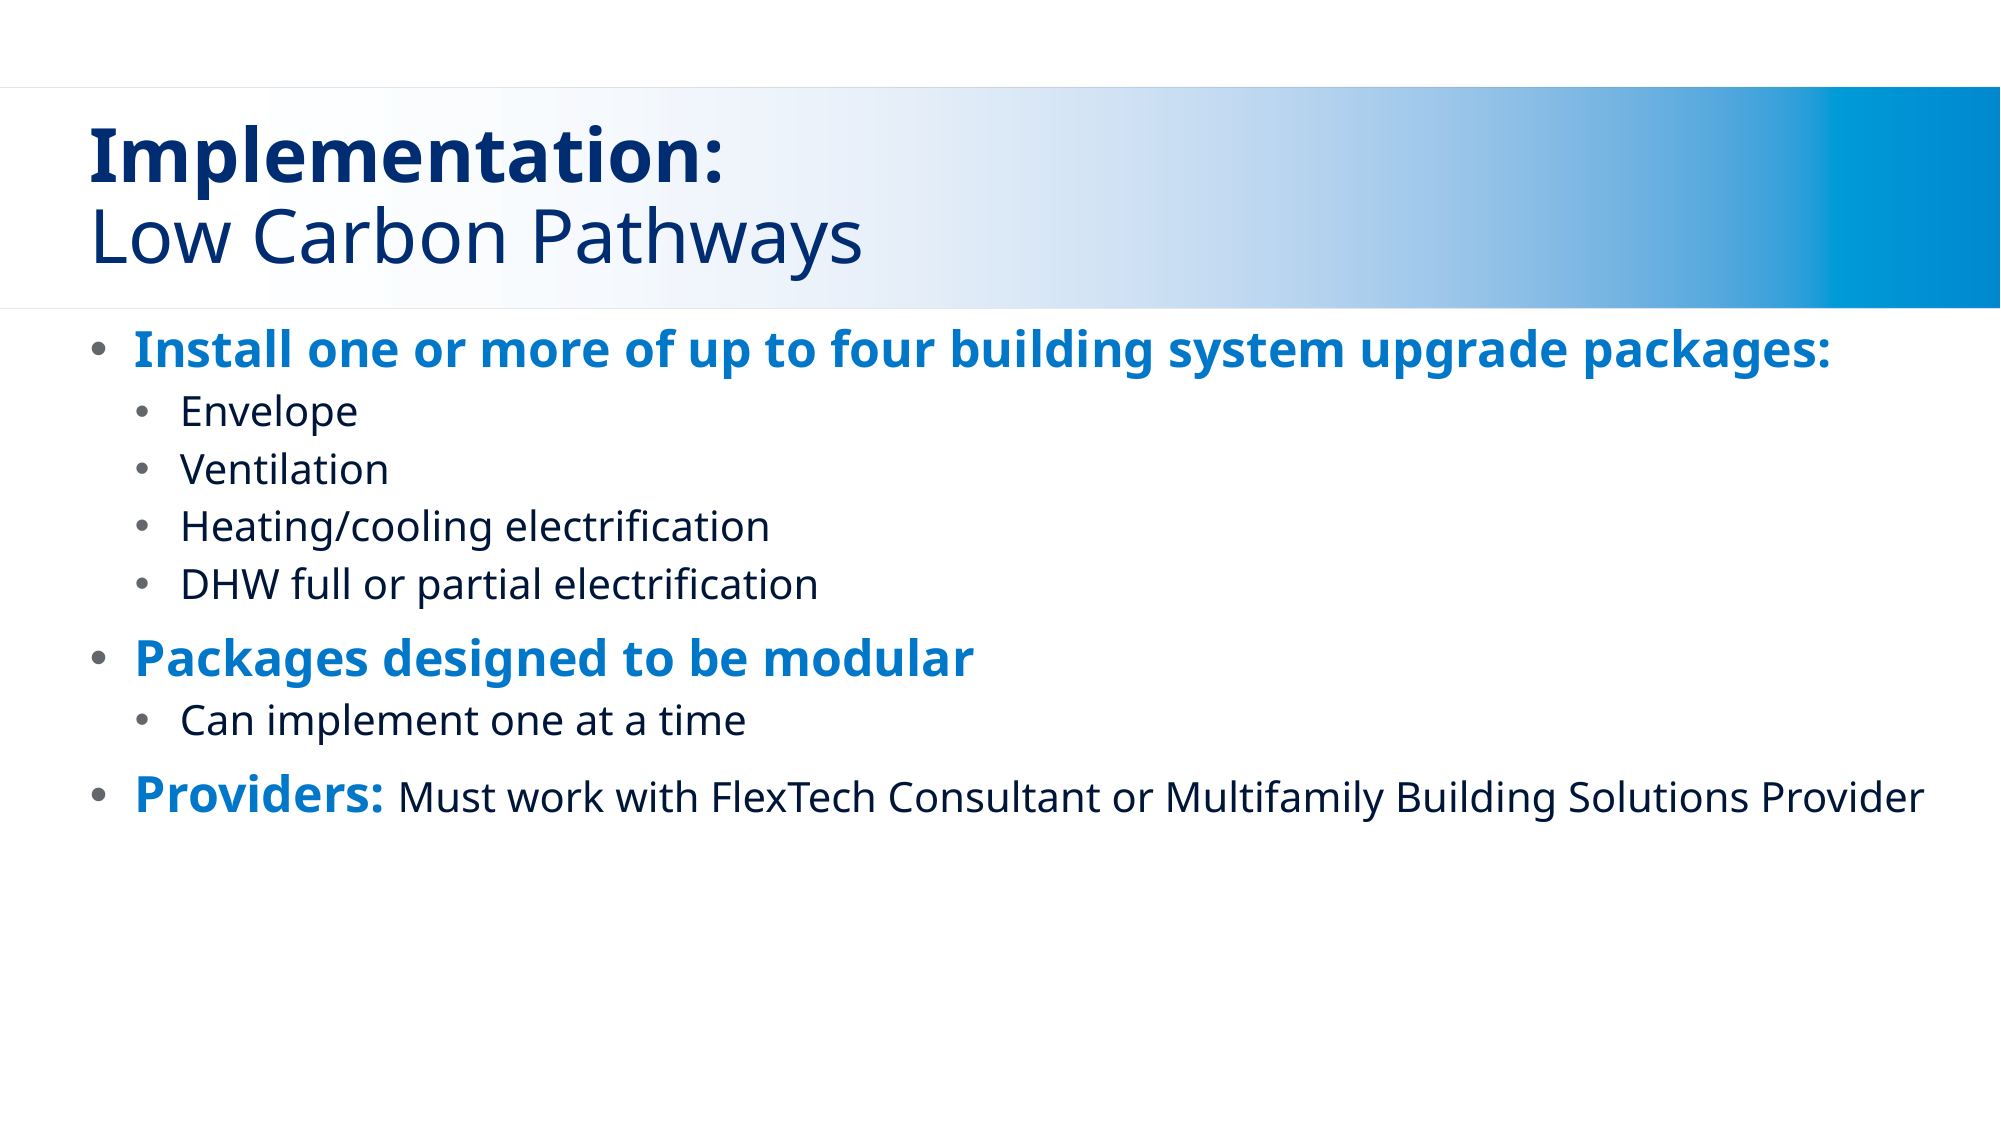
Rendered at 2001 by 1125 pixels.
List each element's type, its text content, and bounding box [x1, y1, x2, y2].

picture [0, 0, 2000, 1125]
list Install one or more of up to four building system upgrade packages: Envelope Ventilation Heating/cooling electrification DHW full or partial electrification Packages designed to be modular Can implement one at a time Providers: Must work with FlexTech Consultant or Multifamily Building Solutions Provider [89, 324, 1957, 1047]
title Implementation: Low Carbon Pathways [89, 90, 1815, 308]
